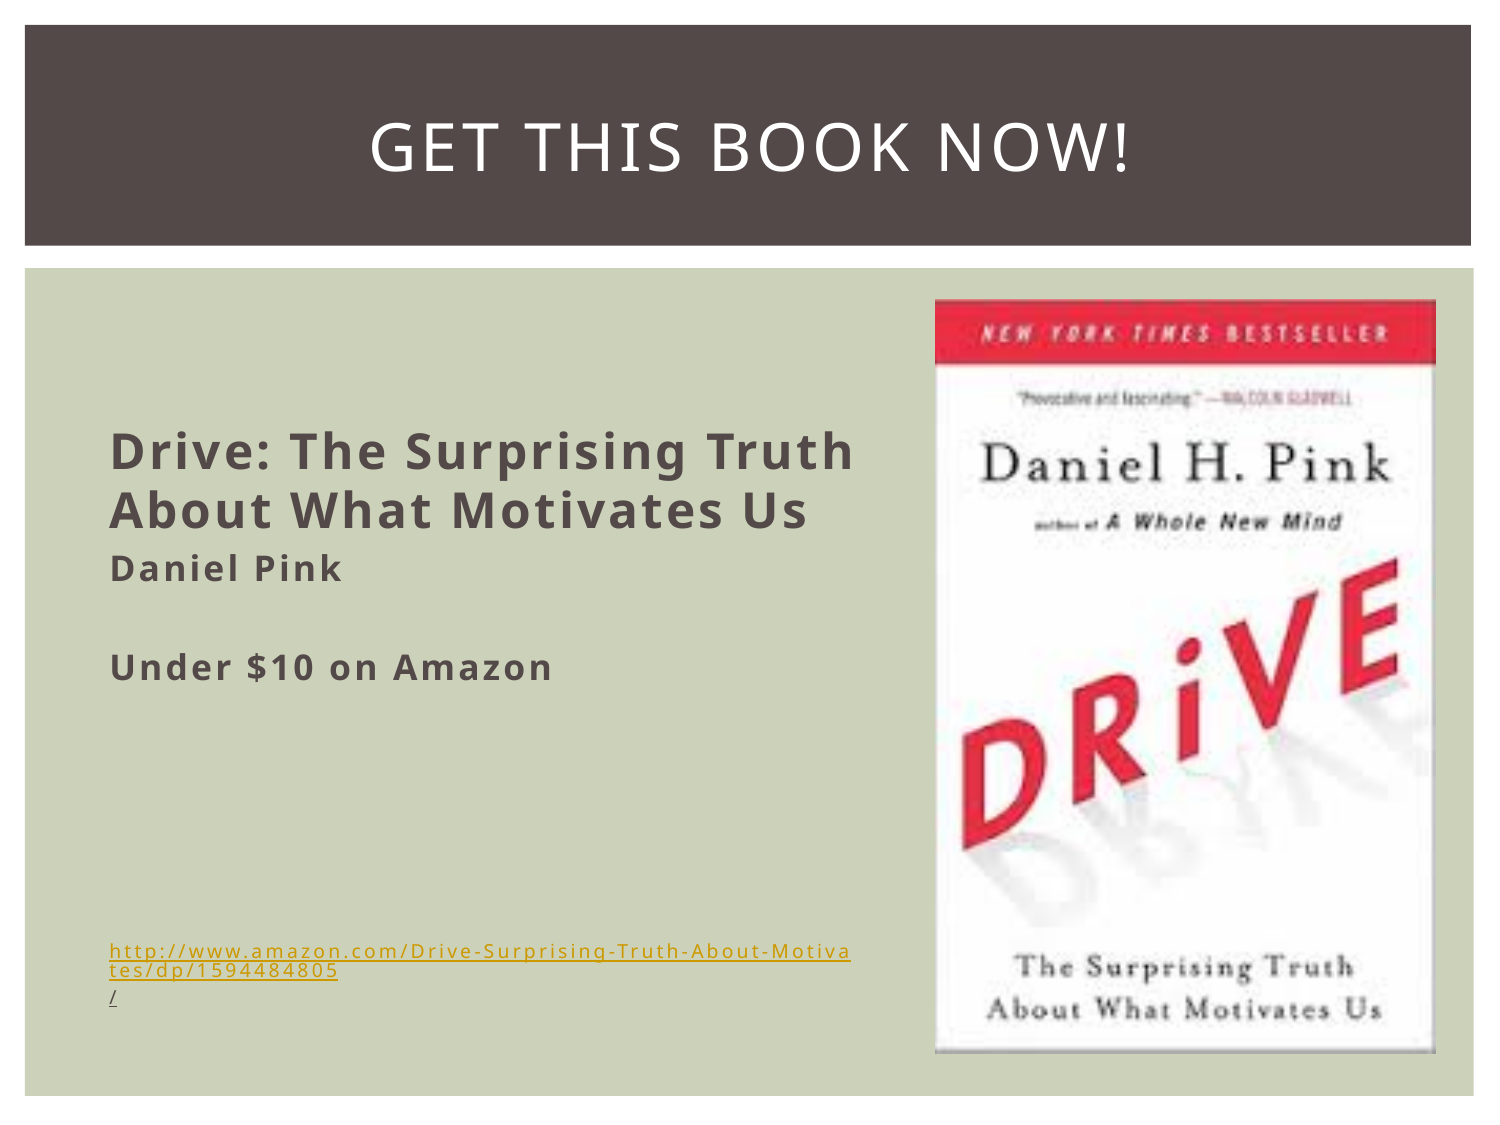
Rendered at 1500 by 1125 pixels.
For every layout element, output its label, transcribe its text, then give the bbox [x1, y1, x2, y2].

list Drive: The Surprising Truth About What Motivates Us Daniel Pink Under $10 on Amazon http://www.amazon.com/Drive-Surprising-Truth-About-Motivates/dp/1594484805/ [87, 412, 875, 1038]
picture [934, 299, 1436, 1054]
title Get this book now! [62, 58, 1438, 232]
